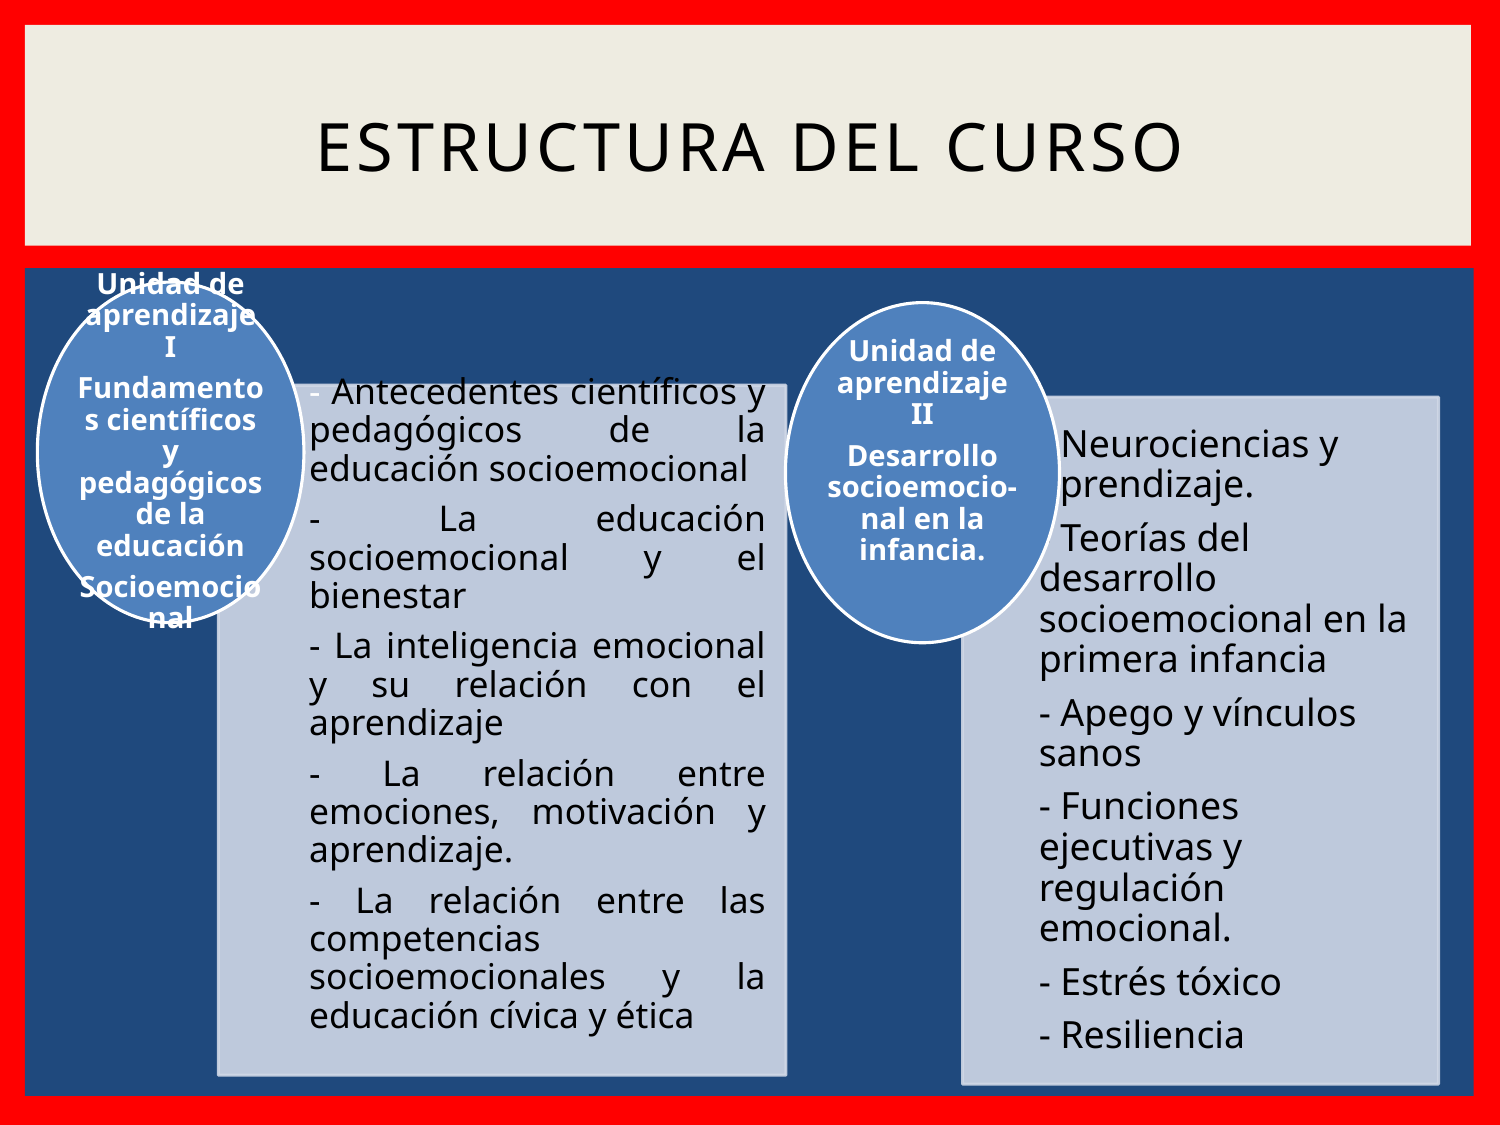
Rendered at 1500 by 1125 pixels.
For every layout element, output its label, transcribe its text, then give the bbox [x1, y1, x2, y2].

title Estructura DEL CURSO [62, 58, 1438, 232]
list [29, 281, 1442, 1095]
